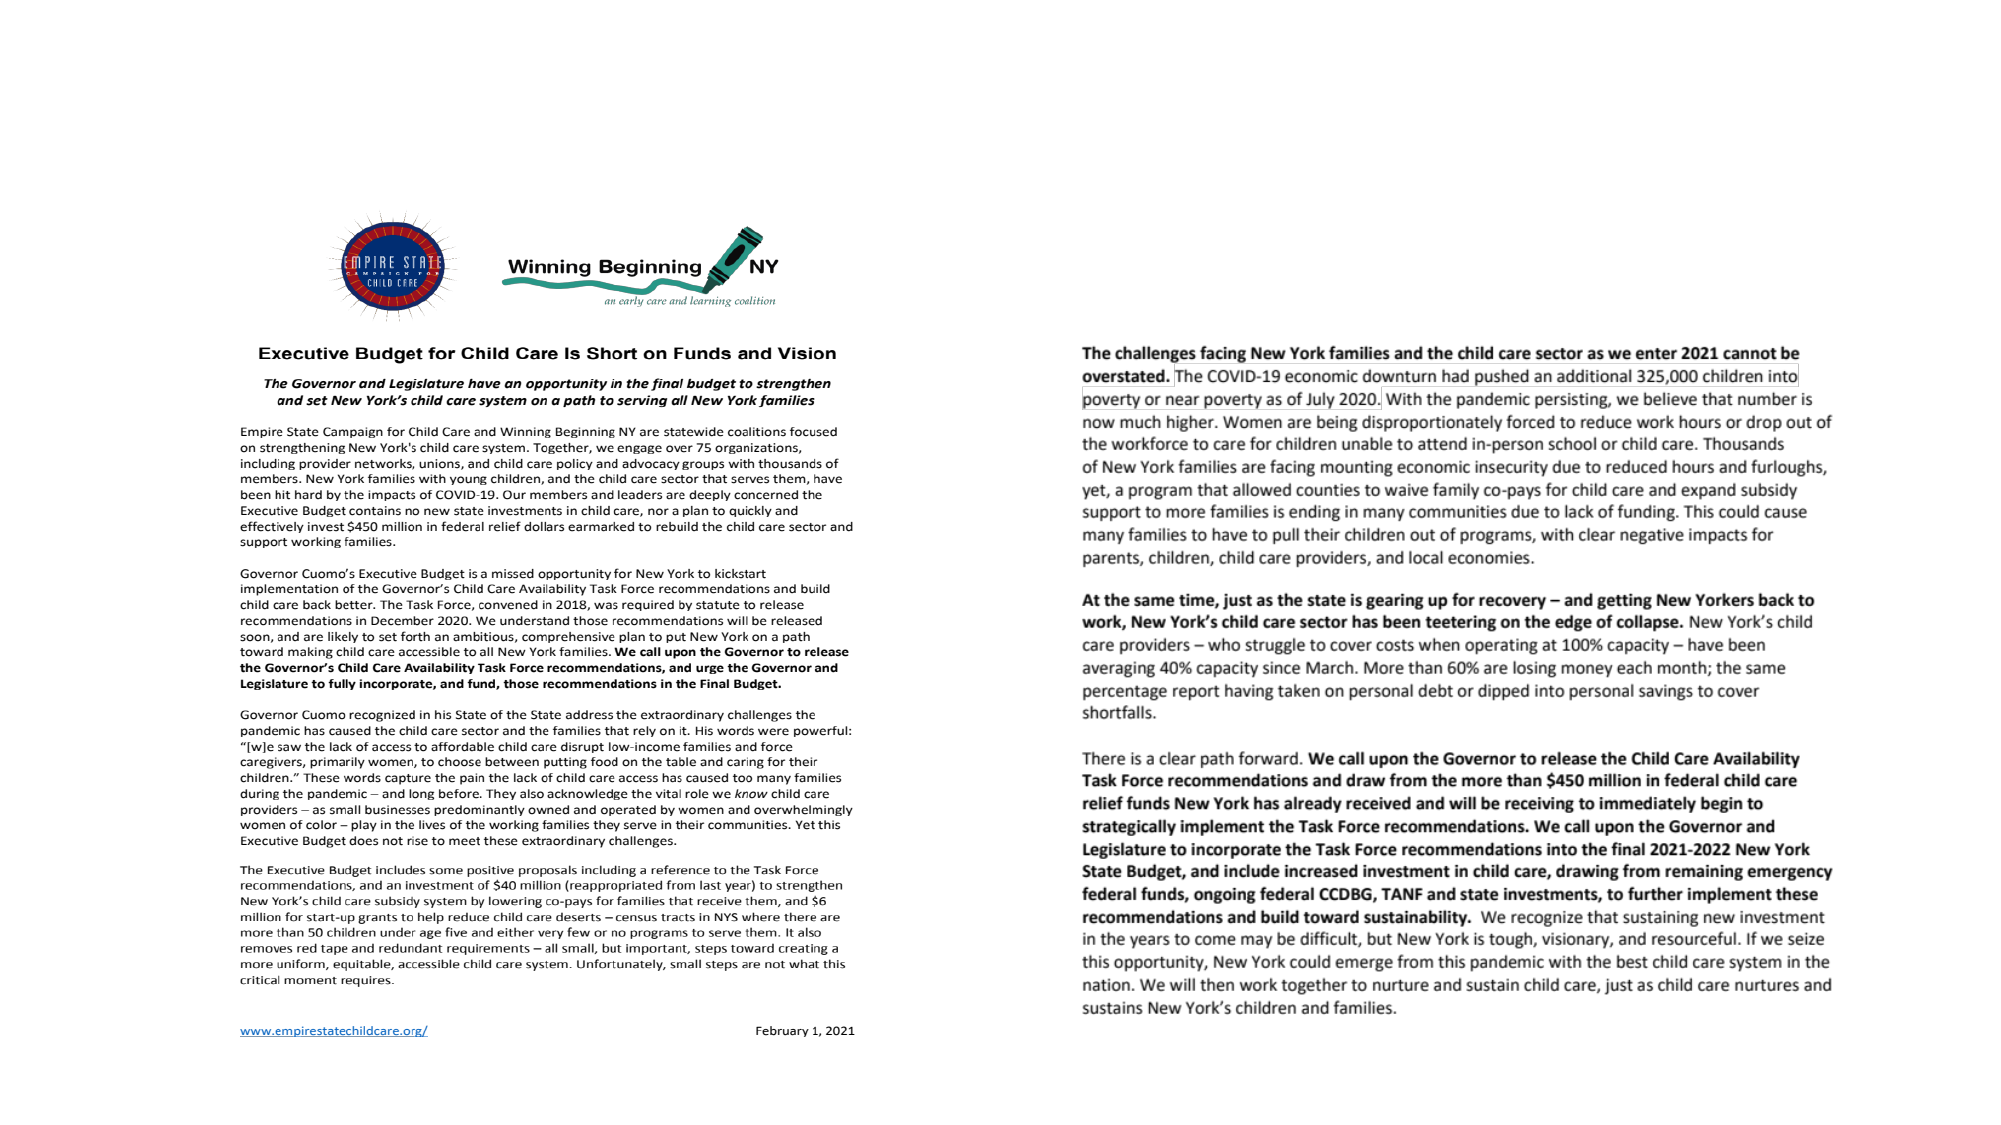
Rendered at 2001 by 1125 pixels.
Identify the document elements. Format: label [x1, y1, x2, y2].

list [145, 191, 947, 1077]
picture [966, 226, 1953, 1125]
